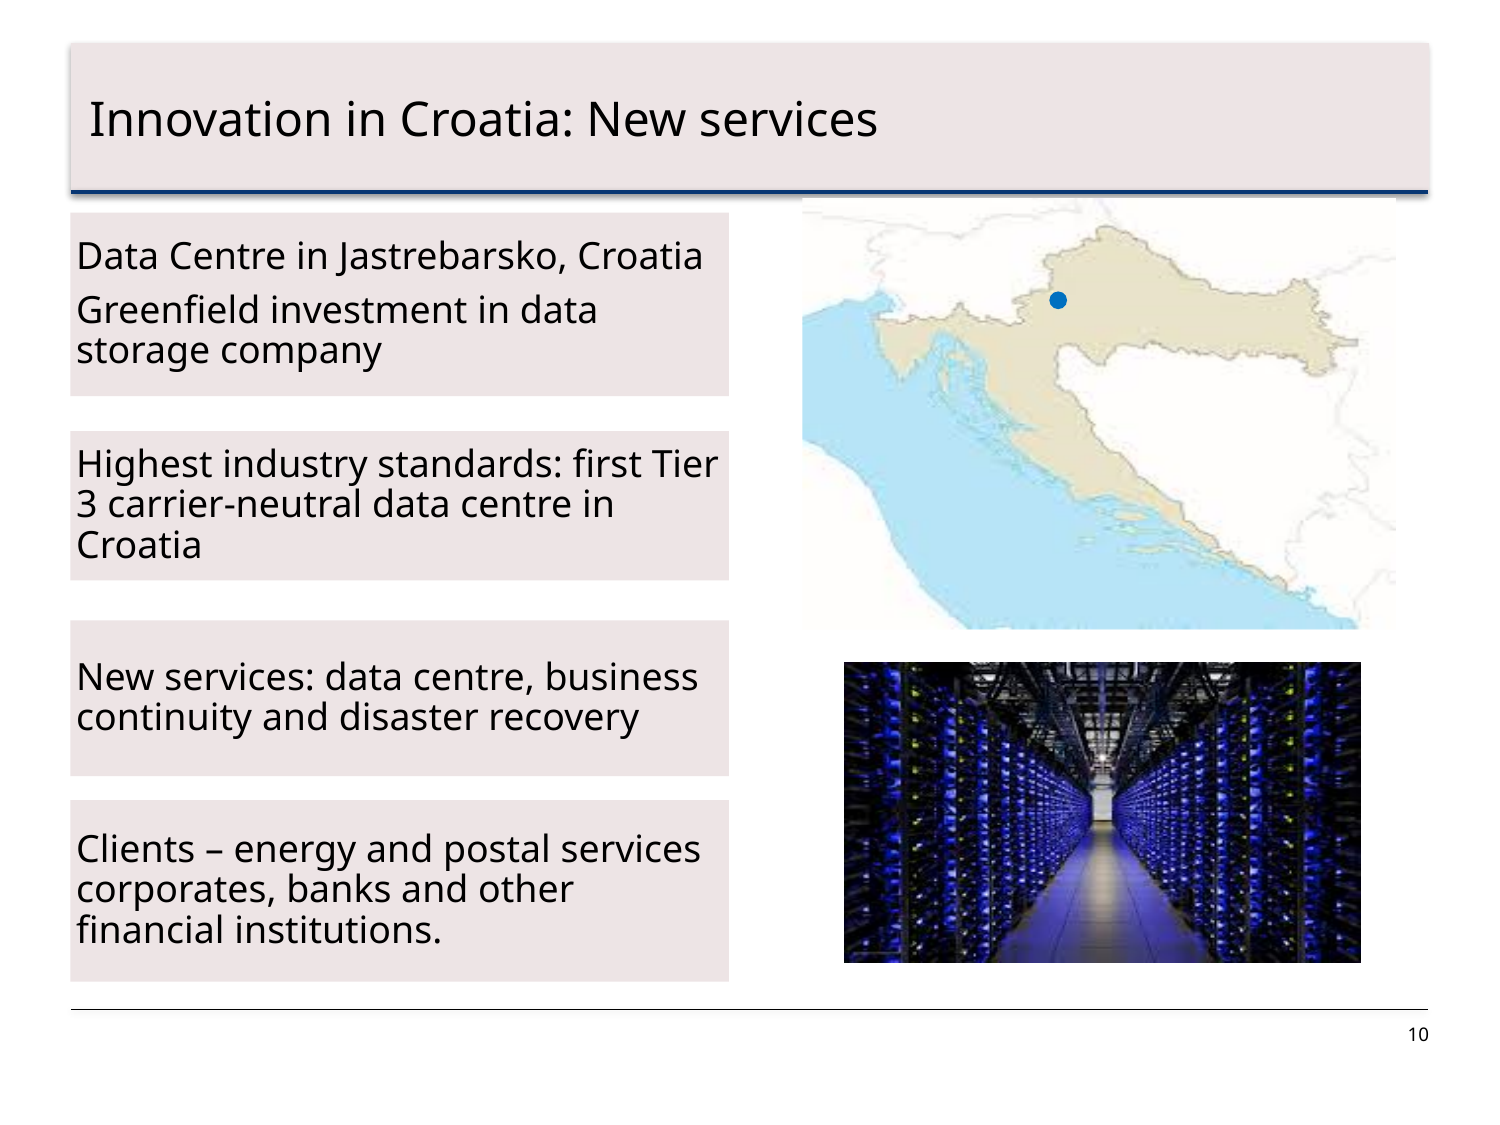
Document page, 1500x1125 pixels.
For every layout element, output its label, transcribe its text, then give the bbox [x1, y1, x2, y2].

list Innovation in Croatia: New services [89, 87, 976, 146]
slide_number 10 [1330, 1022, 1430, 1046]
picture [843, 662, 1361, 963]
picture [801, 198, 1398, 637]
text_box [70, 212, 730, 982]
